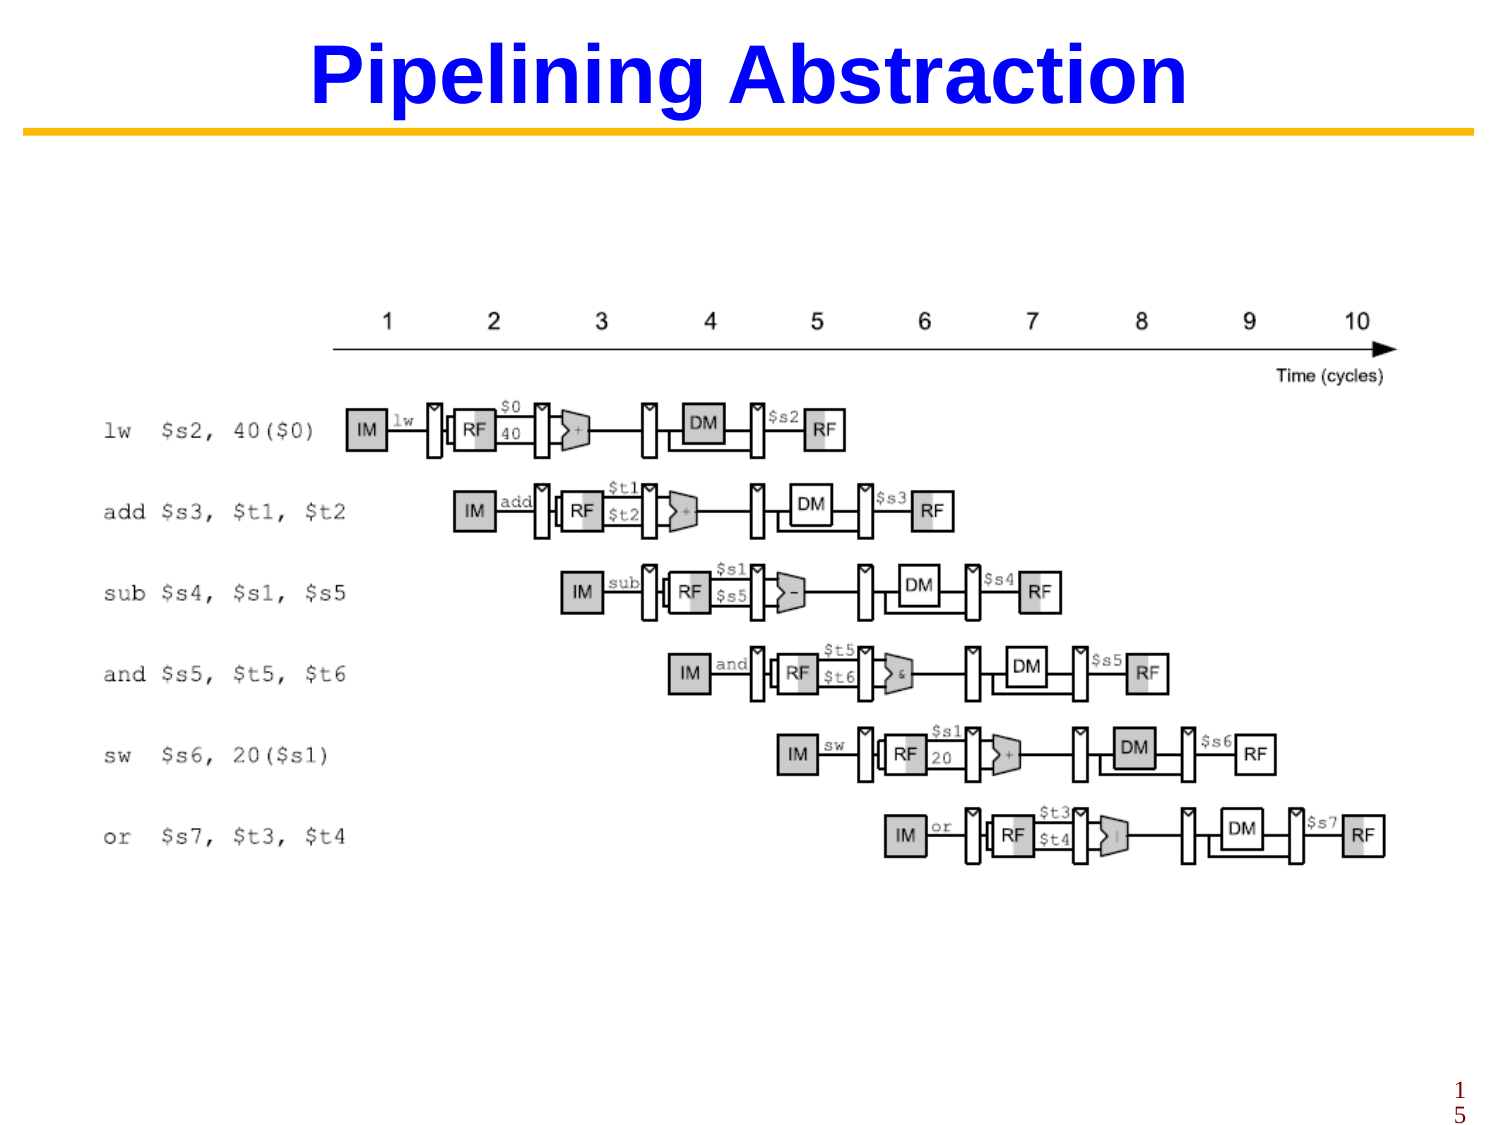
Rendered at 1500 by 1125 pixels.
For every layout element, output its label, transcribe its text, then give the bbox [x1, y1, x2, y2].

title Pipelining Abstraction [28, 20, 1472, 121]
slide_number 15 [1438, 1071, 1479, 1107]
picture [44, 264, 1473, 947]
